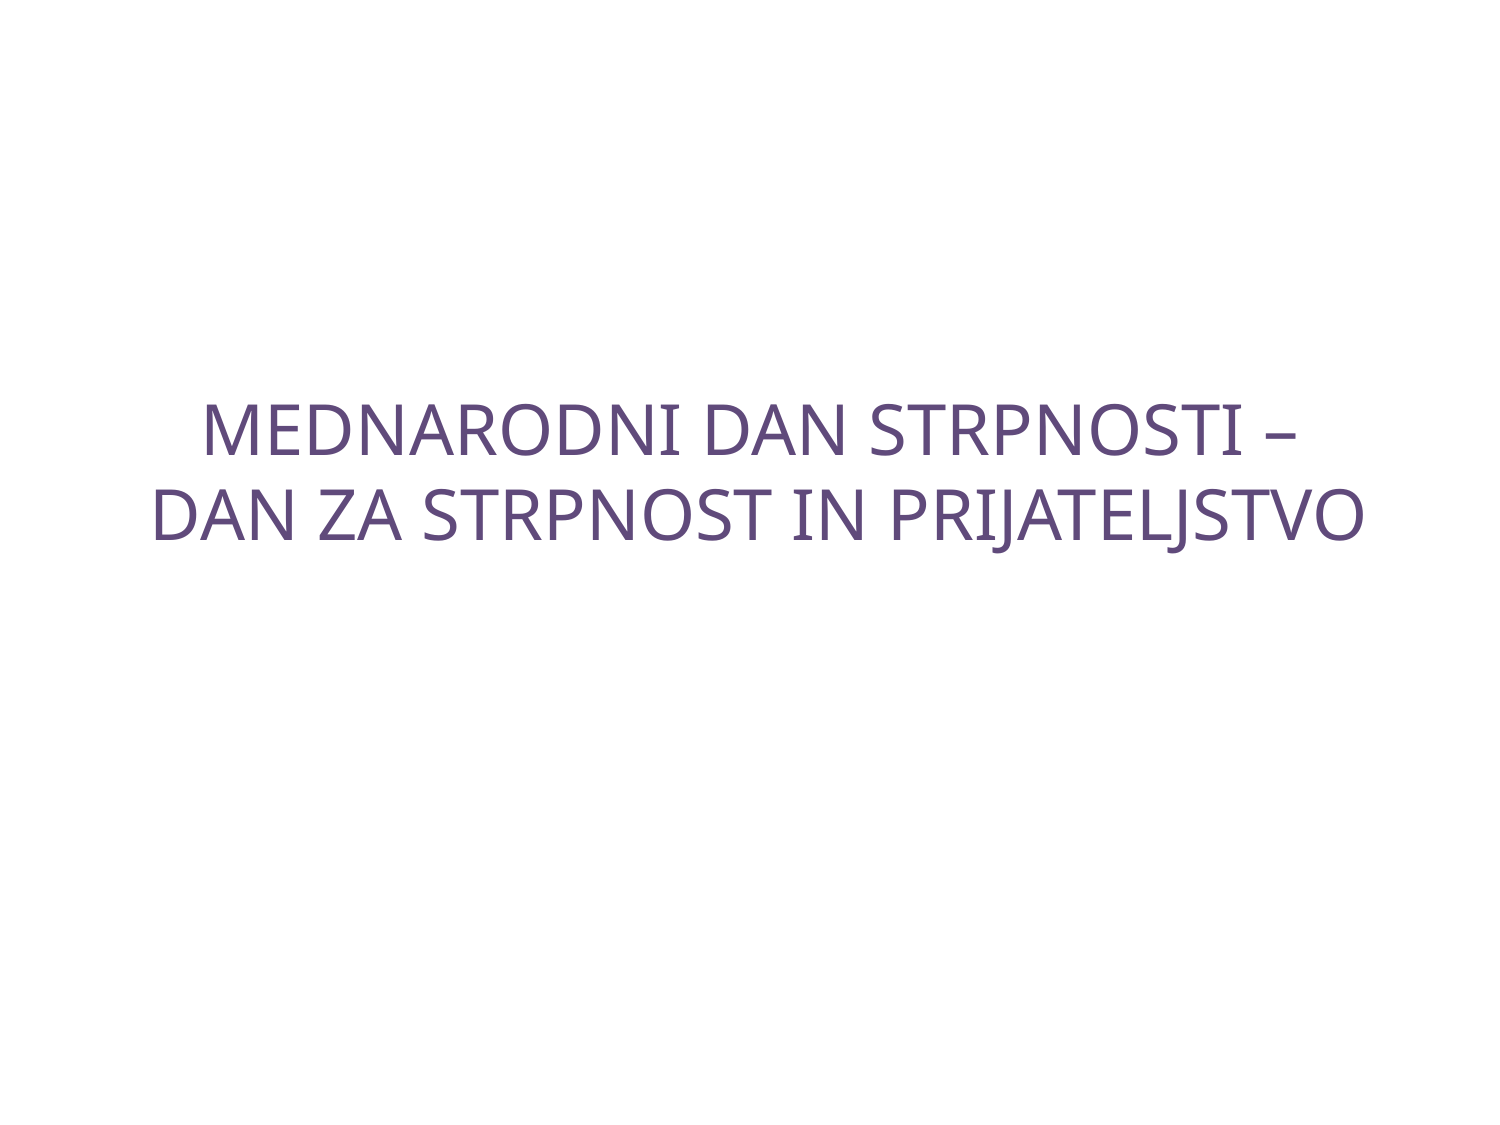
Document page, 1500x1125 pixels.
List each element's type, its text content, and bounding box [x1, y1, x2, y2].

title MEDNARODNI DAN STRPNOSTI – DAN ZA STRPNOST IN PRIJATELJSTVO [112, 349, 1388, 591]
